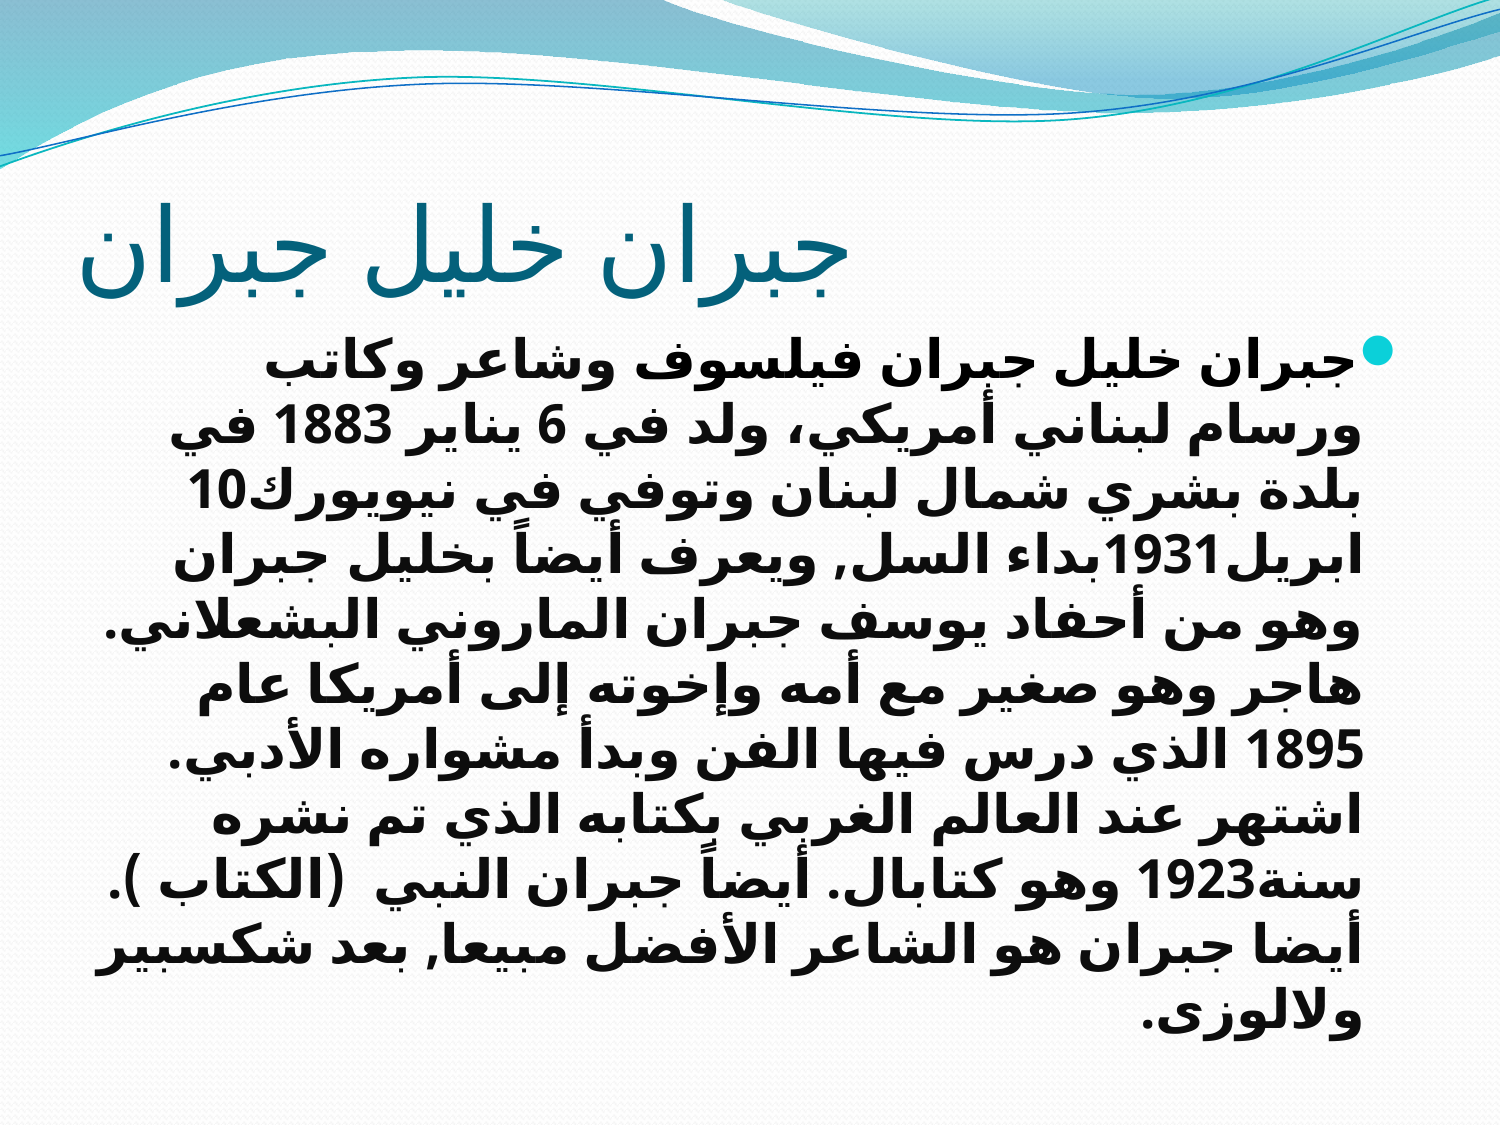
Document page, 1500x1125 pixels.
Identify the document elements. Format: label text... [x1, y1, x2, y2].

title جبران خليل جبران [75, 115, 1425, 303]
list جبران خليل جبران فيلسوف وشاعر وكاتب ورسام لبناني أمريكي، ولد في 6 يناير 1883 في بلدة بشري شمال لبنان وتوفي في نيويورك10 ابريل1931بداء السل, ويعرف أيضاً بخليل جبران وهو من أحفاد يوسف جبران الماروني البشعلاني. هاجر وهو صغير مع أمه وإخوته إلى أمريكا عام 1895 الذي درس فيها الفن وبدأ مشواره الأدبي. اشتهر عند العالم الغربي بكتابه الذي تم نشره سنة1923 وهو كتابال. أيضاً جبران النبي (الكتاب ). أيضا جبران هو الشاعر الأفضل مبيعا, بعد شكسبير ولالوزى. [75, 317, 1425, 1038]
